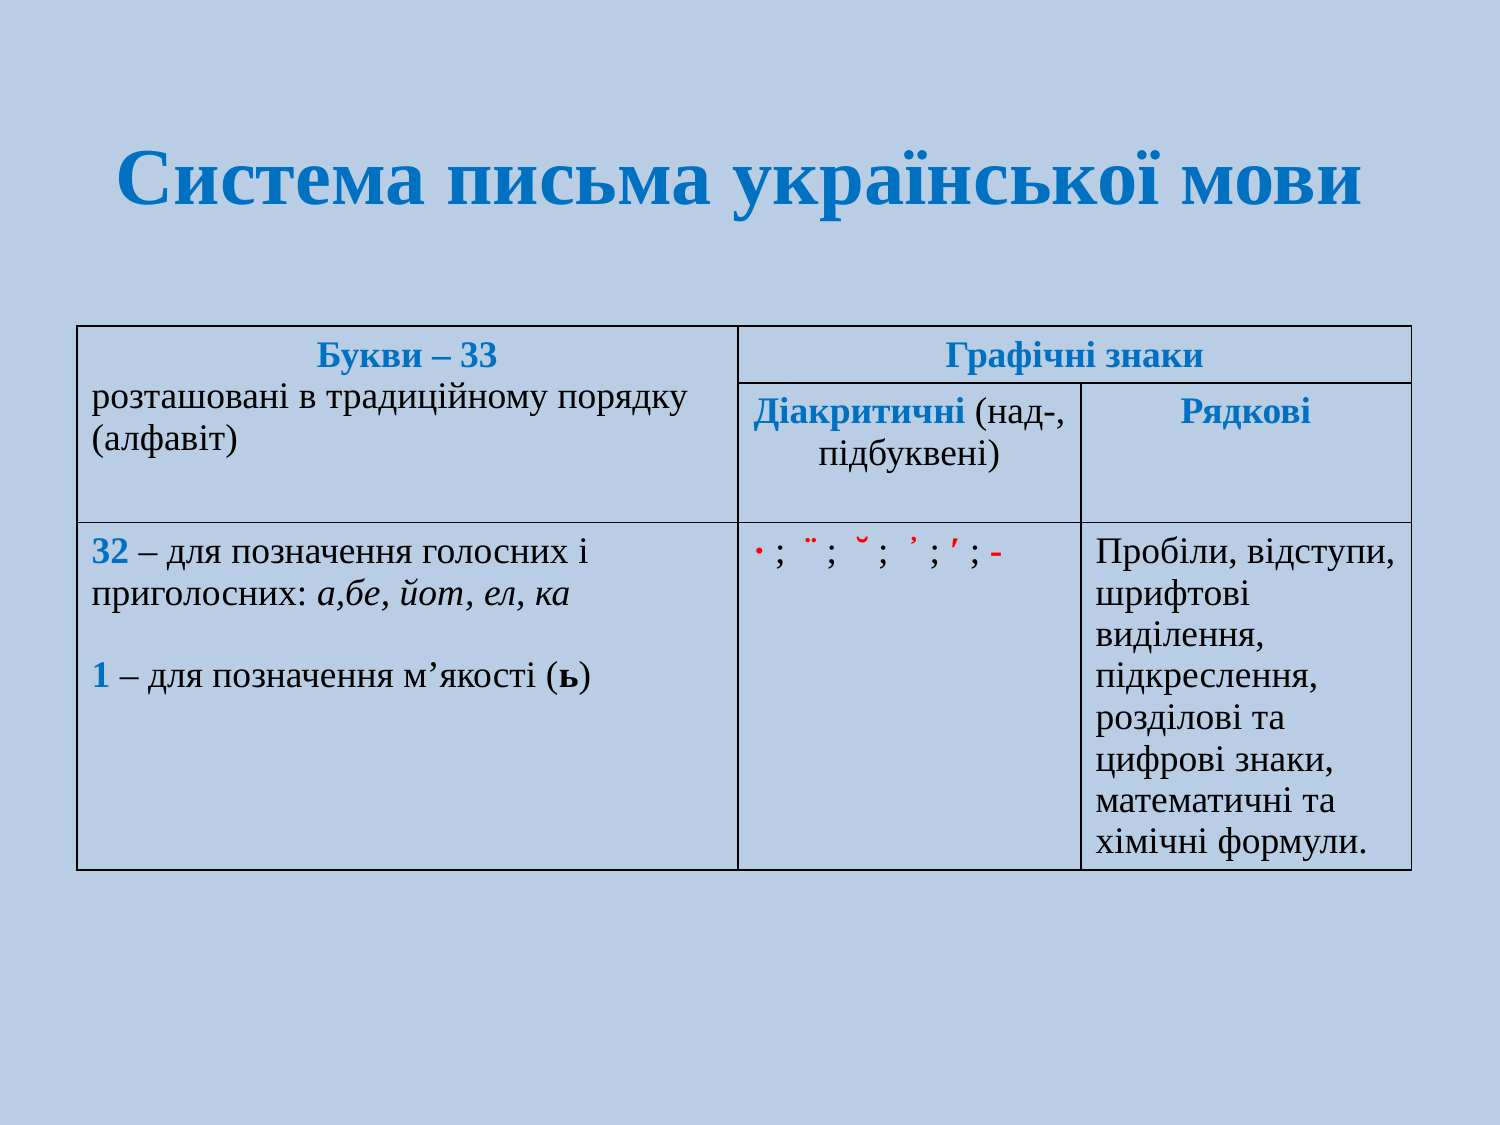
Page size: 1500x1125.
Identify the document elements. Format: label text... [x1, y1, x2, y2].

table_header Графічні знаки [739, 327, 1411, 382]
table_cell · ; ¨ ; ˘ ; ᾽ ; ′ ; - [739, 523, 1080, 869]
table_cell Рядкові [1082, 384, 1411, 522]
table_cell Пробіли, відступи, шрифтові виділення, підкреслення, розділові та цифрові знаки, математичні та хімічні формули. [1082, 523, 1411, 869]
table_cell 32 – для позначення голосних і приголосних: а,бе, йот, ел, ка 1 – для позначення м’якості (ь) [78, 523, 737, 869]
title Система письма української мови [64, 78, 1415, 266]
table_header Букви – 33 розташовані в традиційному порядку (алфавіт) [78, 327, 737, 522]
table_cell Діакритичні (над-, підбуквені) [739, 384, 1080, 522]
